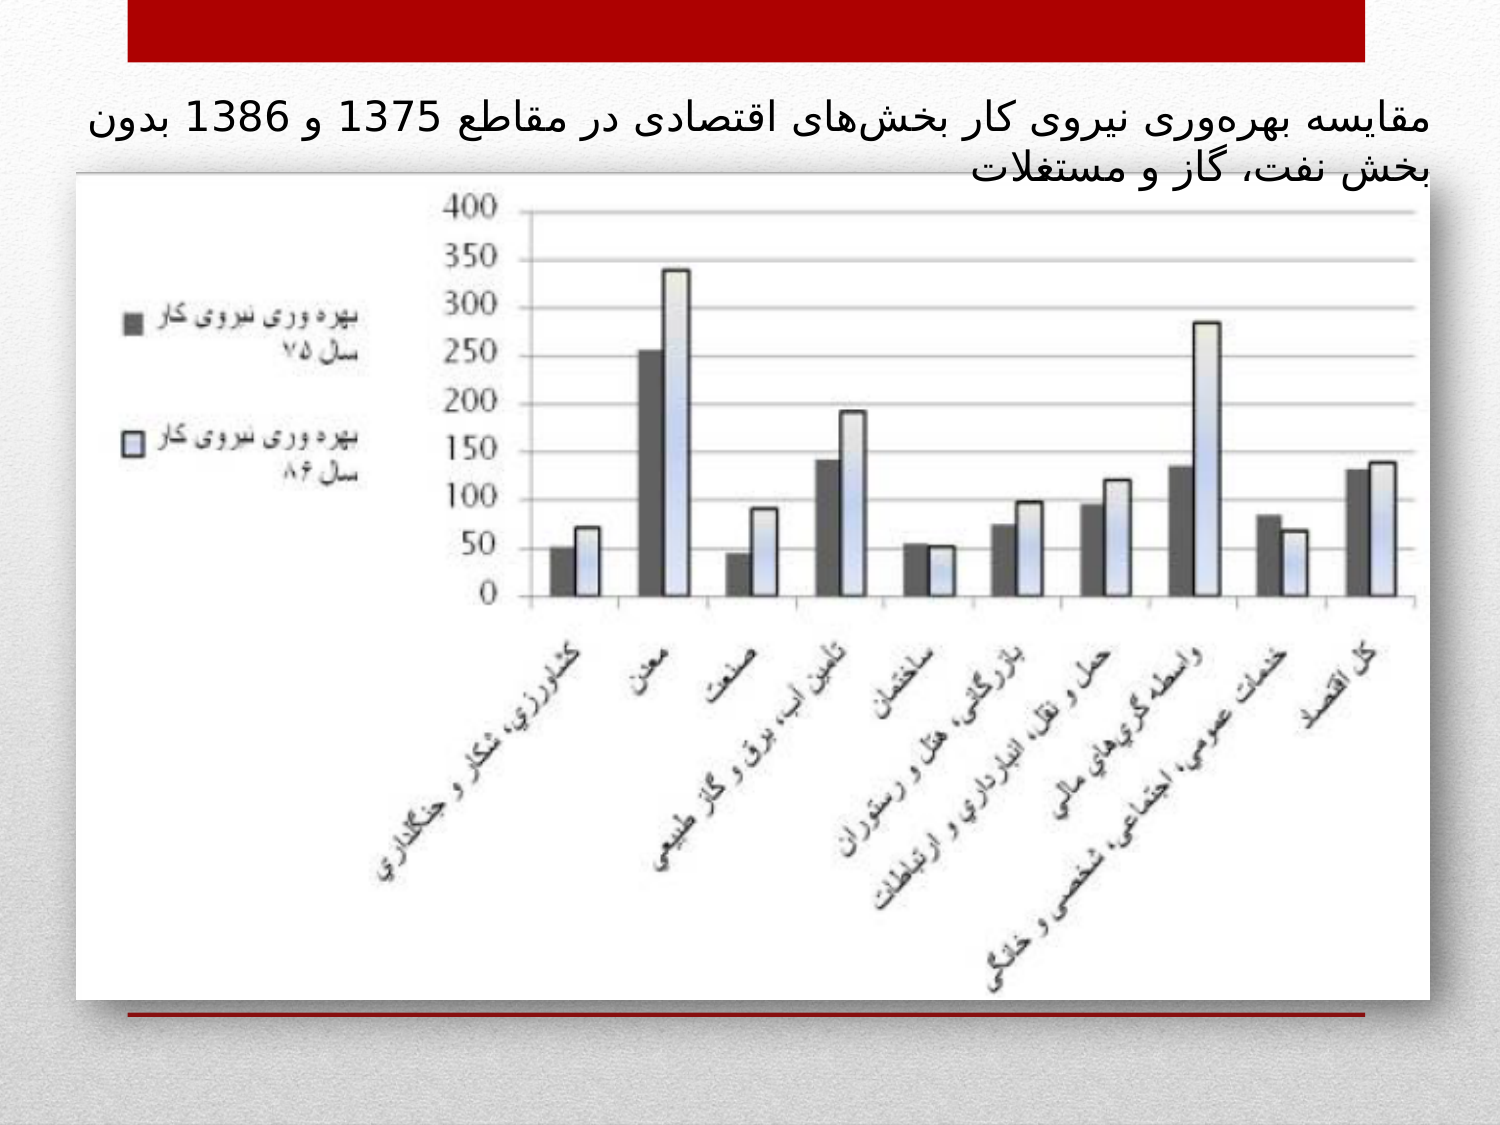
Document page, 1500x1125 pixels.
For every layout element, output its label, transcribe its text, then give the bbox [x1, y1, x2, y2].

text_box مقایسه بهره‌وری نیروی کار بخش‌های اقتصادی در مقاطع 1375 و 1386 بدون بخش نفت، گاز و مستغلات [53, 81, 1447, 197]
picture [75, 171, 1431, 1001]
